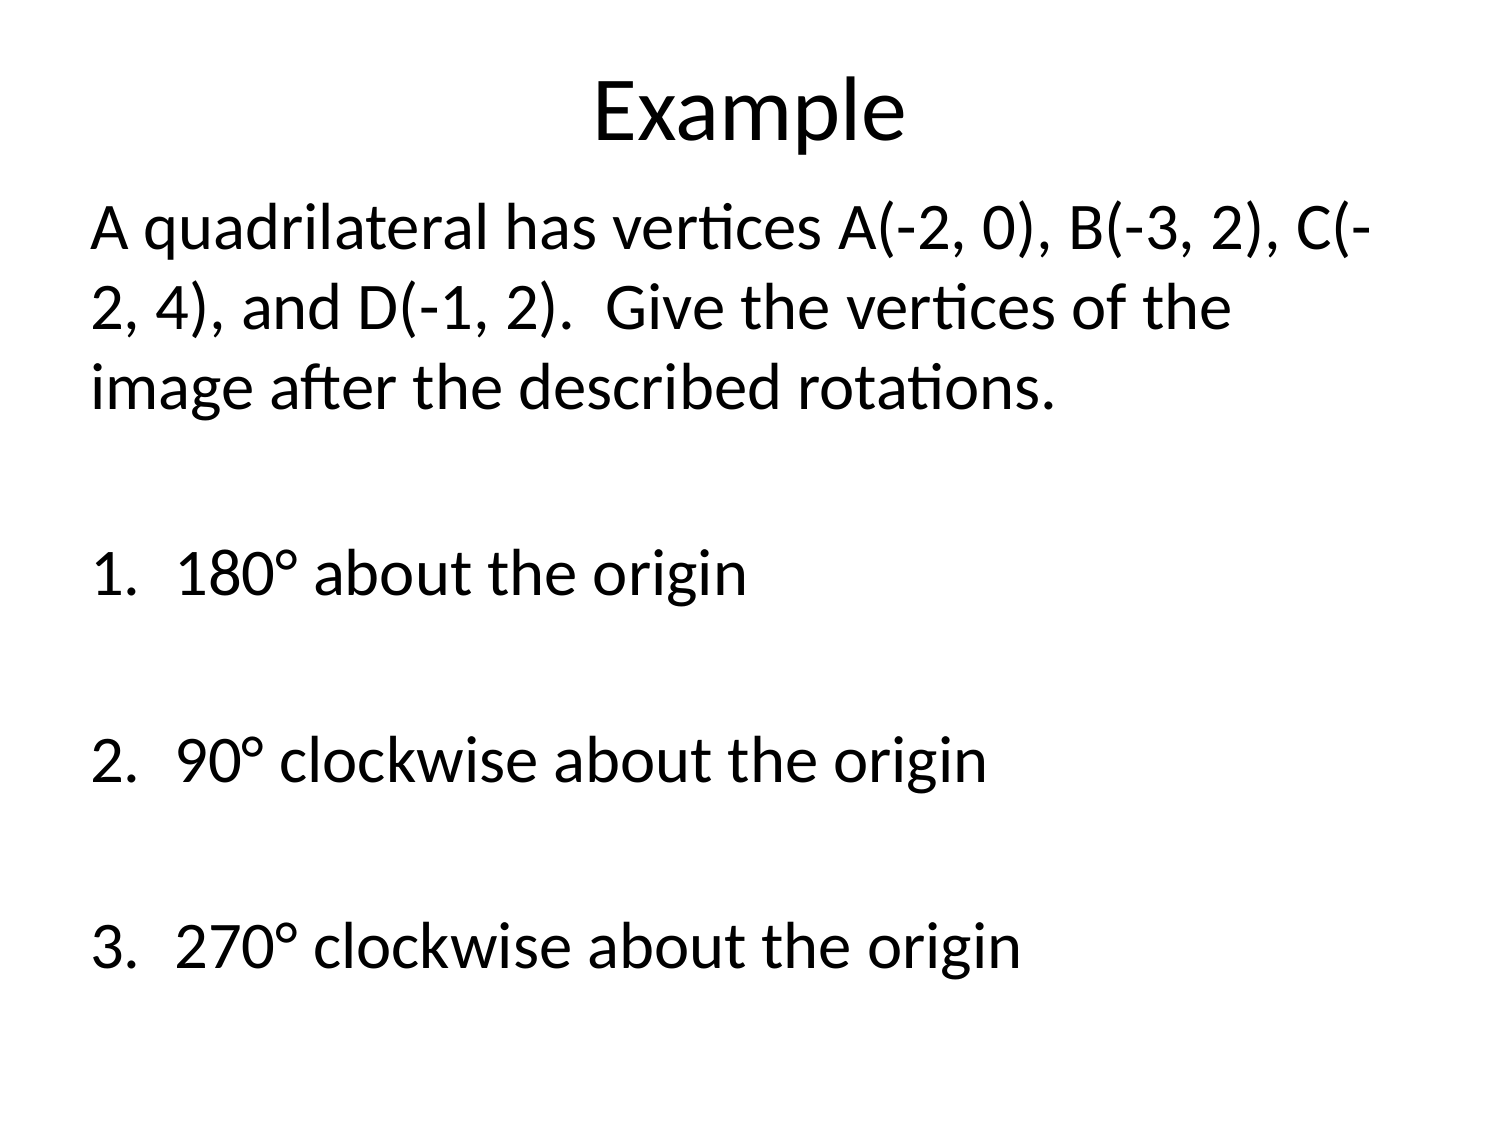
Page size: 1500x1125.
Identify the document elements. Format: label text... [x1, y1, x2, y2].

list A quadrilateral has vertices A(-2, 0), B(-3, 2), C(-2, 4), and D(-1, 2). Give the vertices of the image after the described rotations. 180° about the origin 90° clockwise about the origin 270° clockwise about the origin [75, 174, 1425, 1005]
title Example [75, 24, 1425, 174]
